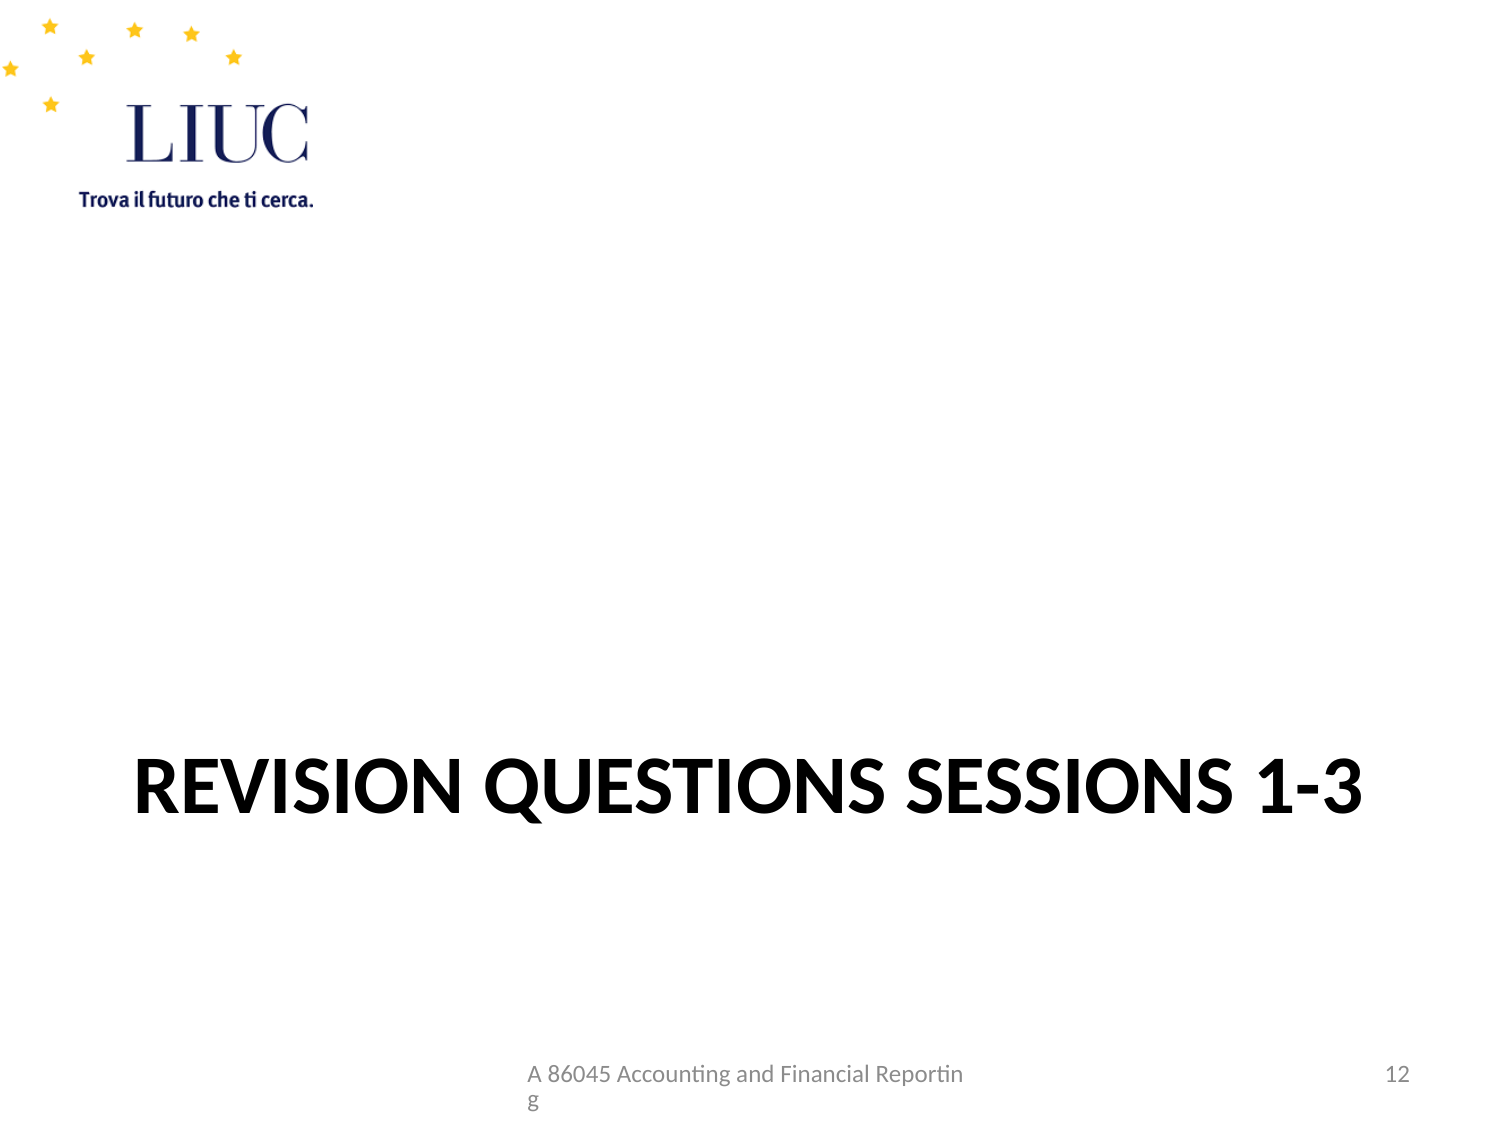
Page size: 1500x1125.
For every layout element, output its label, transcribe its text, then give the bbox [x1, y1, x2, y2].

title Revision questions Sessions 1-3 [118, 722, 1394, 947]
picture [2, 1, 313, 208]
slide_number 12 [1074, 1042, 1425, 1103]
footer A 86045 Accounting and Financial Reporting [512, 1042, 988, 1103]
